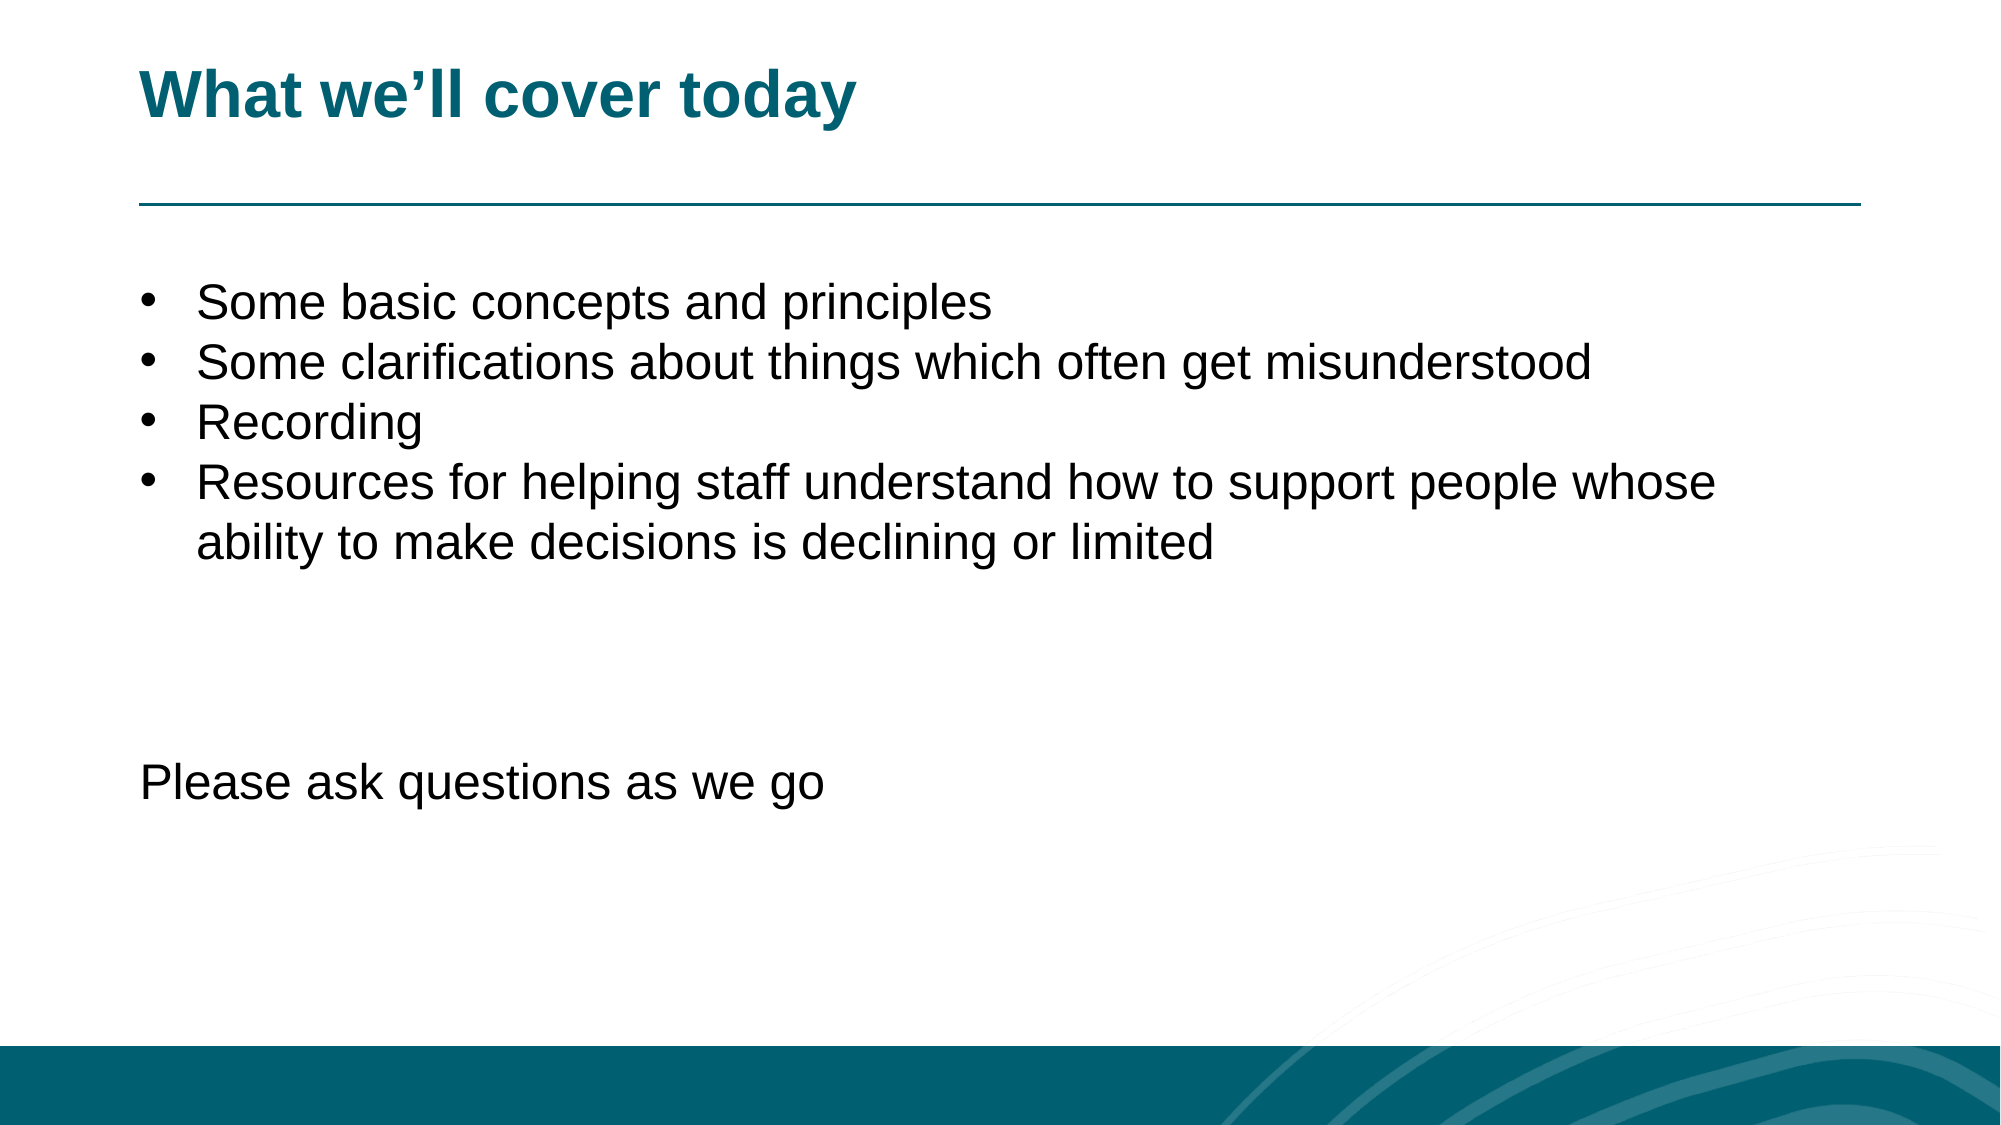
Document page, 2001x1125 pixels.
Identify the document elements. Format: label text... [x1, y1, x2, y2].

text_box What we’ll cover today [124, 43, 1649, 139]
picture [1127, 691, 2001, 1125]
text_box Some basic concepts and principles Some clarifications about things which often get misunderstood Recording Resources for helping staff understand how to support people whose ability to make decisions is declining or limited Please ask questions as we go [124, 261, 1847, 817]
